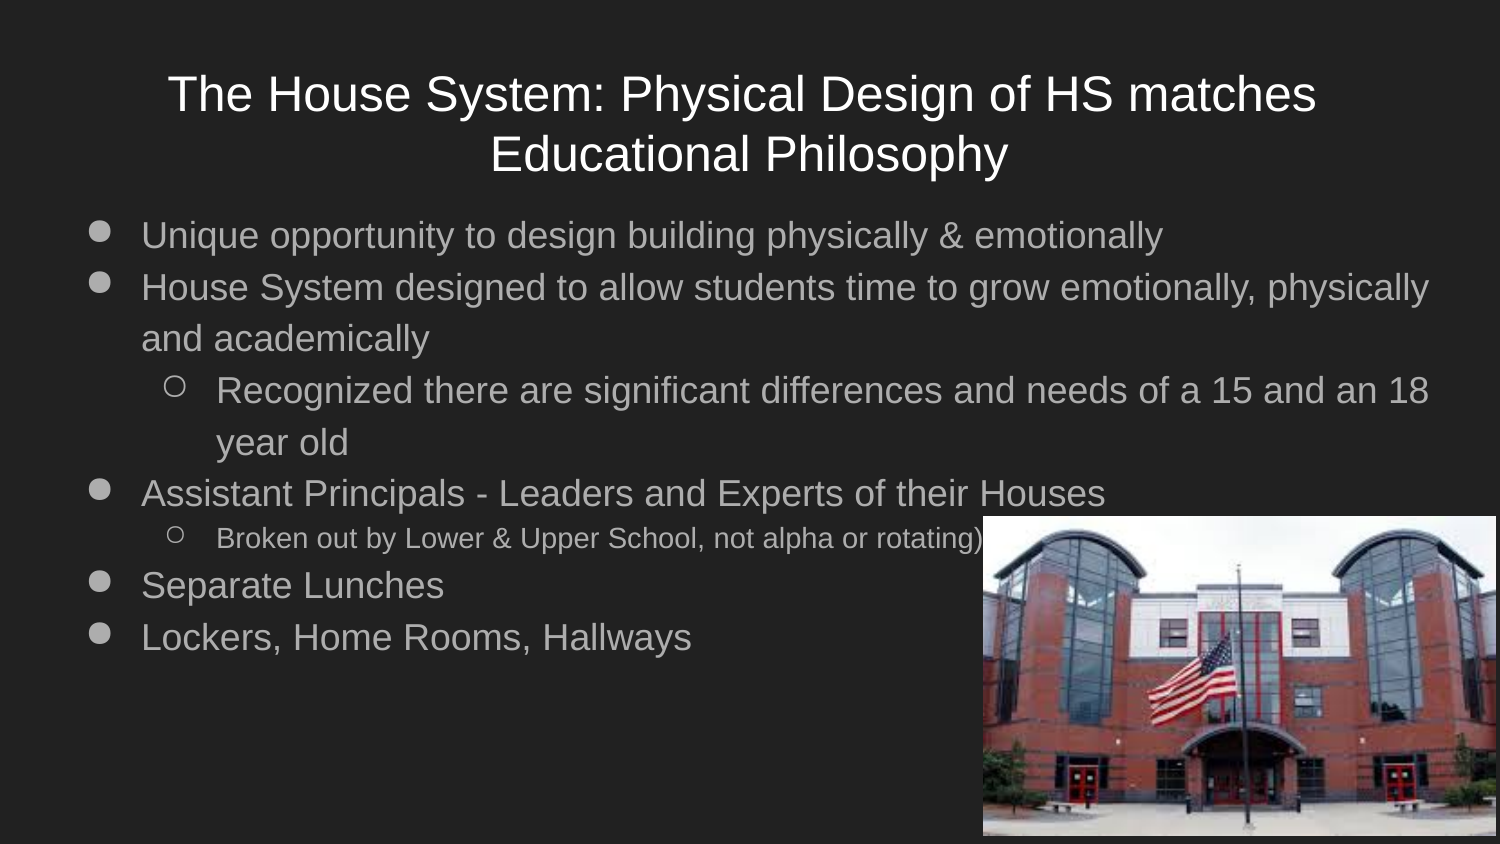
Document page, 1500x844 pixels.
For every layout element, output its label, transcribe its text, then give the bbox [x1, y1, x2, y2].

picture [983, 516, 1496, 836]
title The House System: Physical Design of HS matches Educational Philosophy [10, 46, 1489, 177]
list Unique opportunity to design building physically & emotionally House System designed to allow students time to grow emotionally, physically and academically Recognized there are significant differences and needs of a 15 and an 18 year old Assistant Principals - Leaders and Experts of their Houses Broken out by Lower & Upper School, not alpha or rotating) Separate Lunches Lockers, Home Rooms, Hallways [51, 189, 1449, 750]
